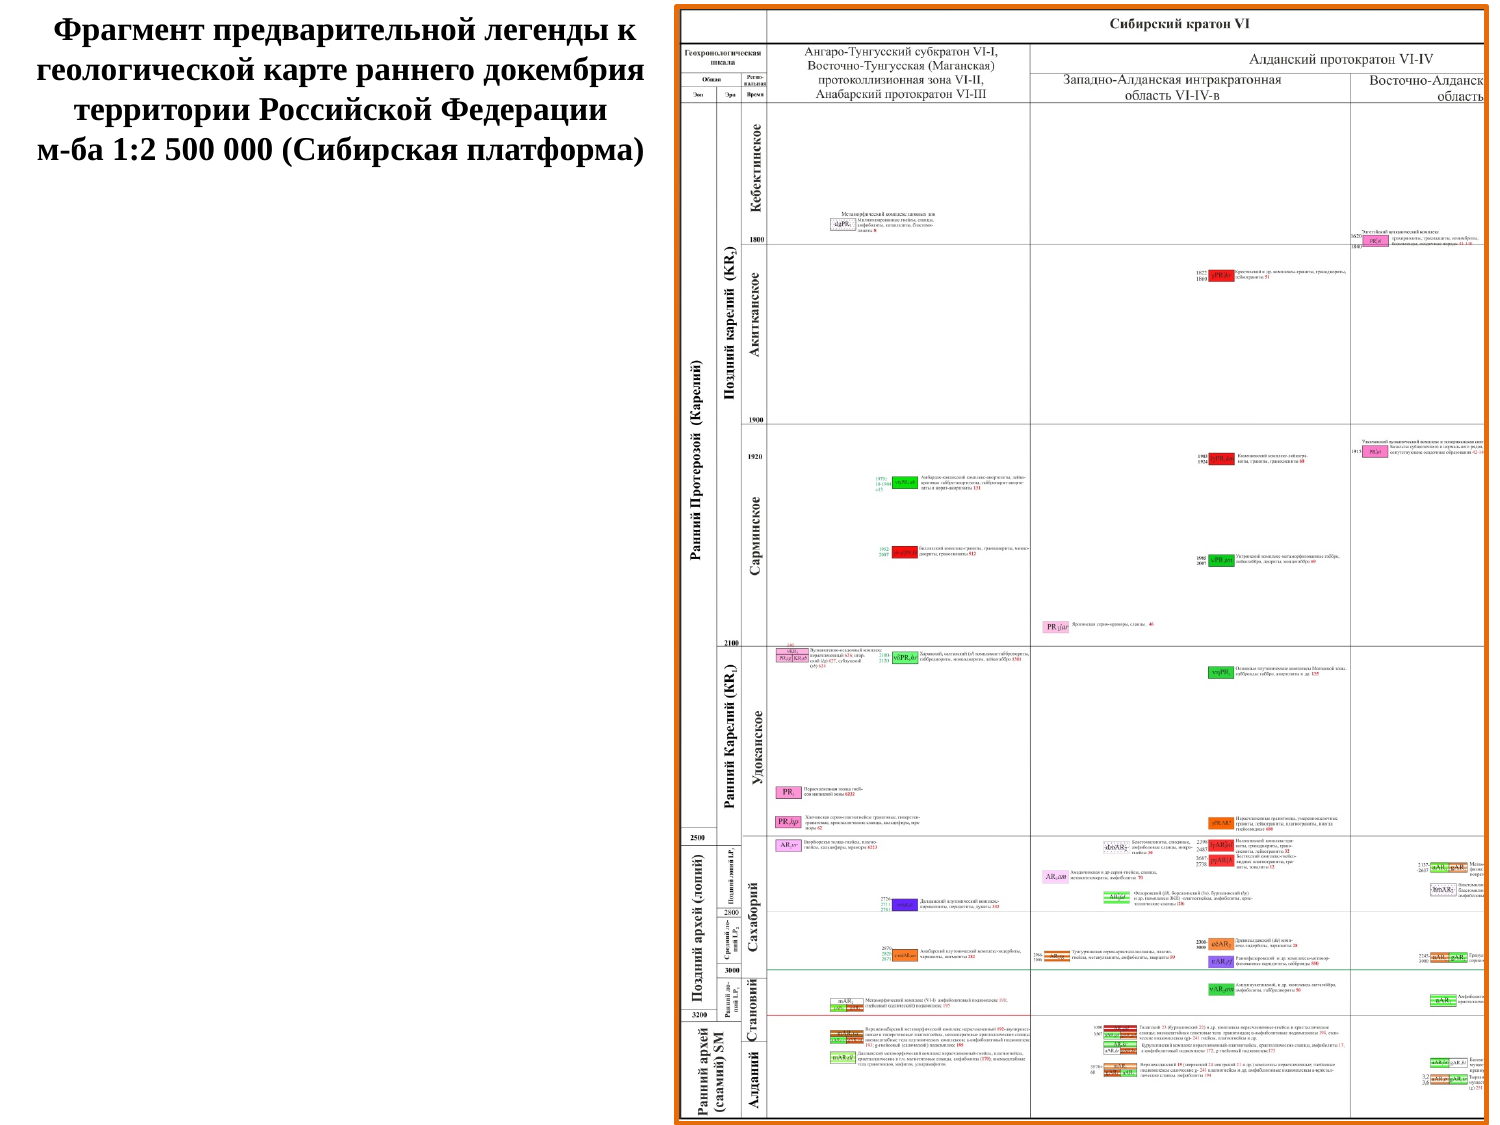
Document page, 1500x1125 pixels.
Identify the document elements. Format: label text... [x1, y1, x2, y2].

text_box Фрагмент предварительной легенды к геологической карте раннего докембрия территории Российской Федерации м-ба 1:2 500 000 (Сибирская платформа) [0, 0, 721, 175]
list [678, 8, 1485, 1122]
